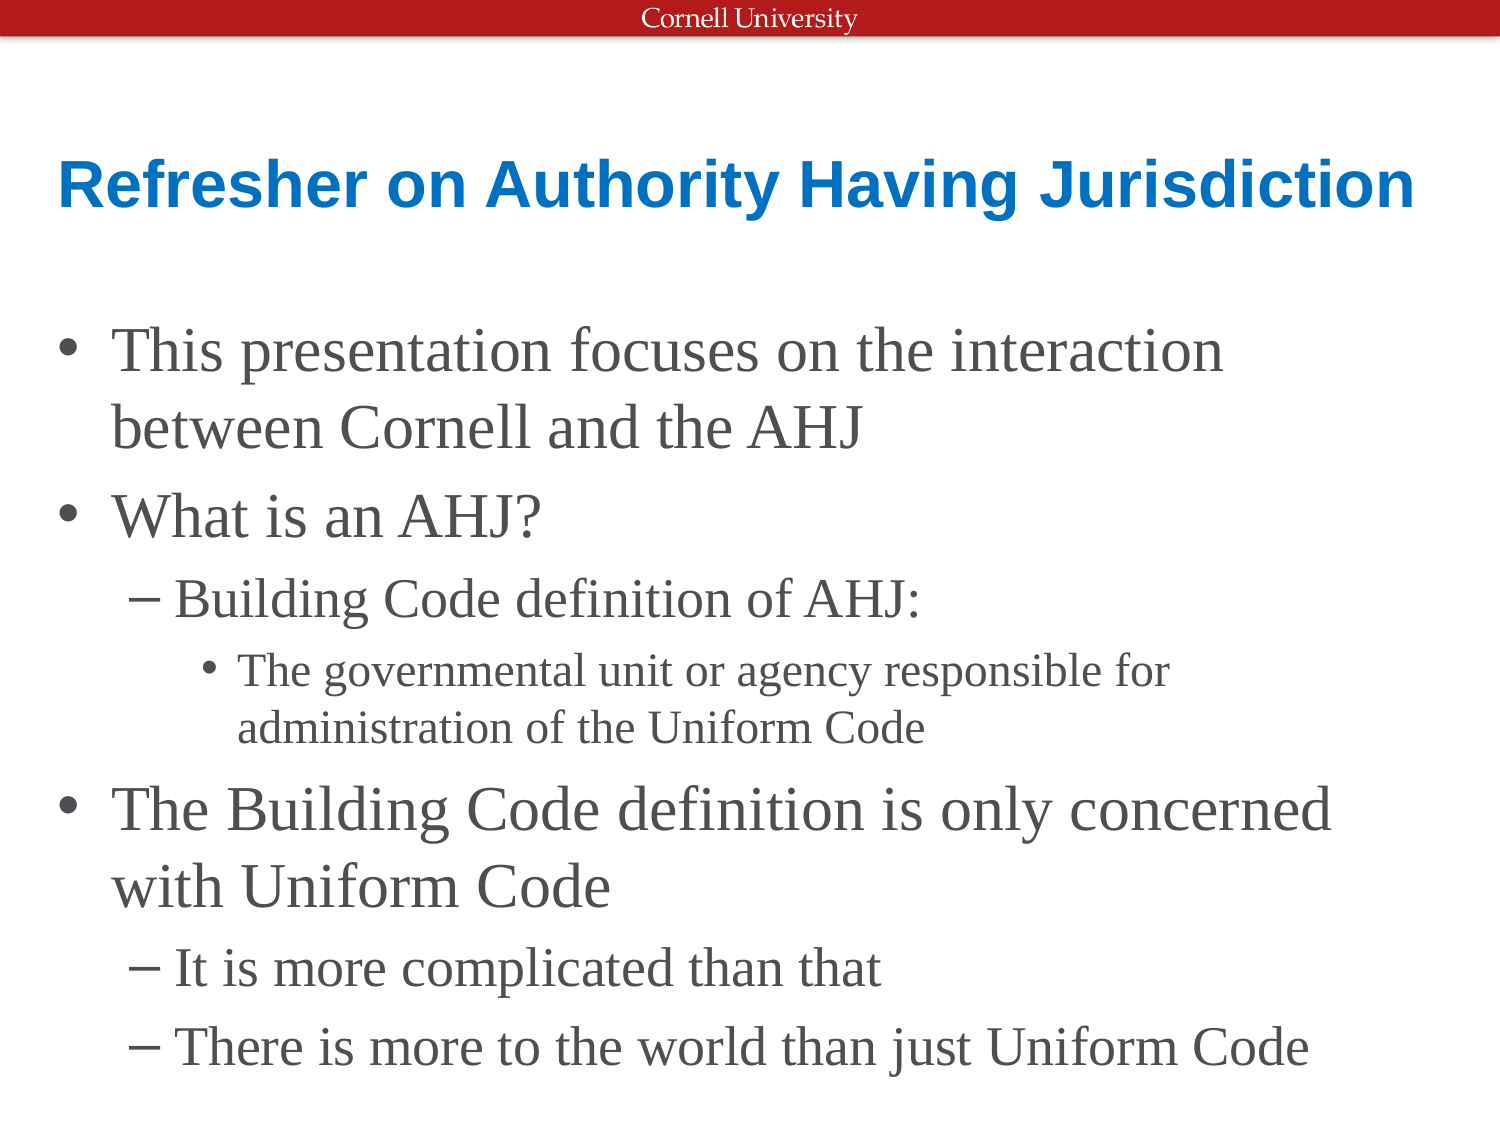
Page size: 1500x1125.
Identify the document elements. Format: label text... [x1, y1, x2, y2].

list This presentation focuses on the interaction between Cornell and the AHJ What is an AHJ? Building Code definition of AHJ: The governmental unit or agency responsible for administration of the Uniform Code The Building Code definition is only concerned with Uniform Code It is more complicated than that There is more to the world than just Uniform Code [42, 299, 1458, 1088]
picture [635, 0, 858, 60]
title Refresher on Authority Having Jurisdiction [42, 99, 1458, 263]
